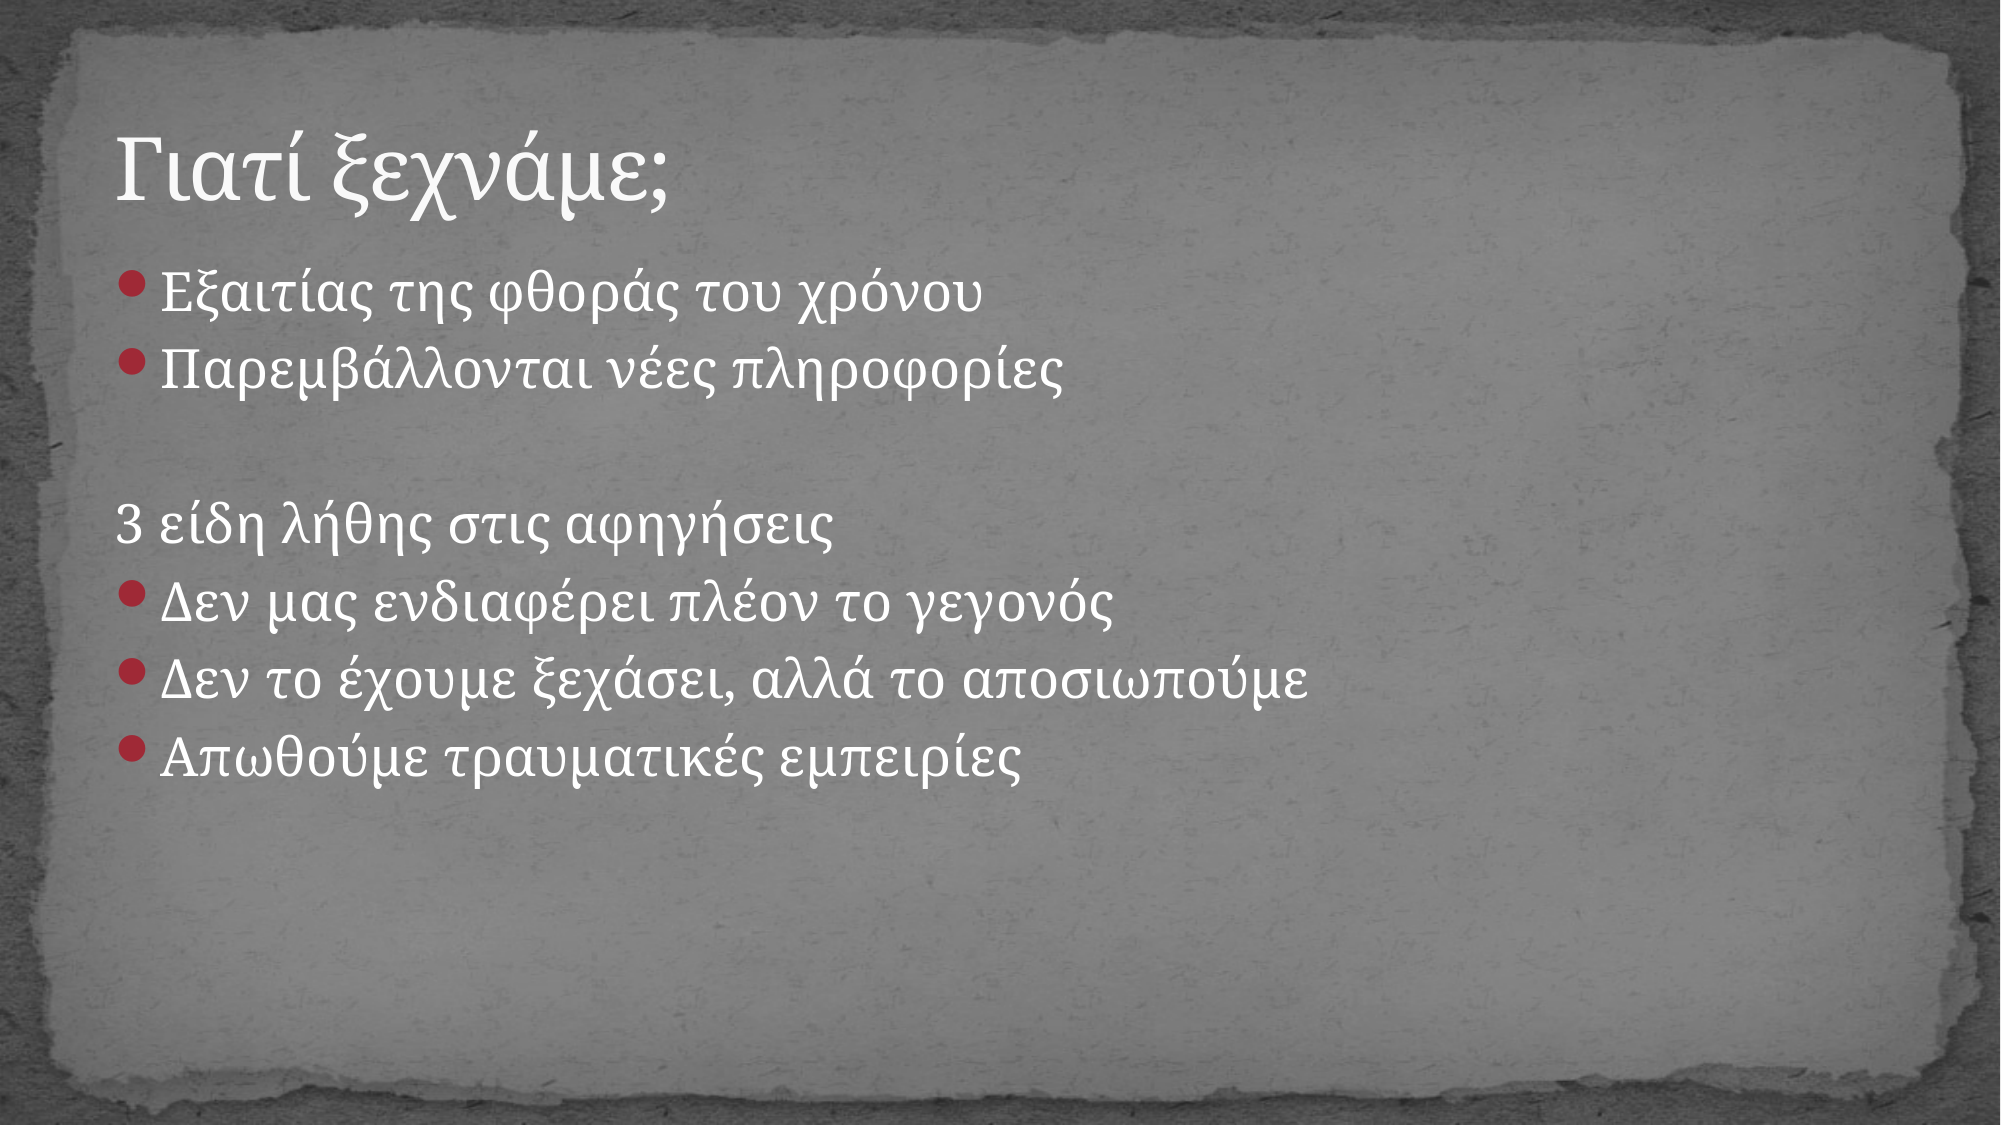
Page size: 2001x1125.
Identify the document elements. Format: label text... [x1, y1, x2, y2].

title Γιατί ξεχνάμε; [99, 24, 1900, 225]
list Εξαιτίας της φθοράς του χρόνου Παρεμβάλλονται νέες πληροφορίες 3 είδη λήθης στις αφηγήσεις Δεν μας ενδιαφέρει πλέον το γεγονός Δεν το έχουμε ξεχάσει, αλλά το αποσιωπούμε Απωθούμε τραυματικές εμπειρίες [99, 249, 1900, 1000]
